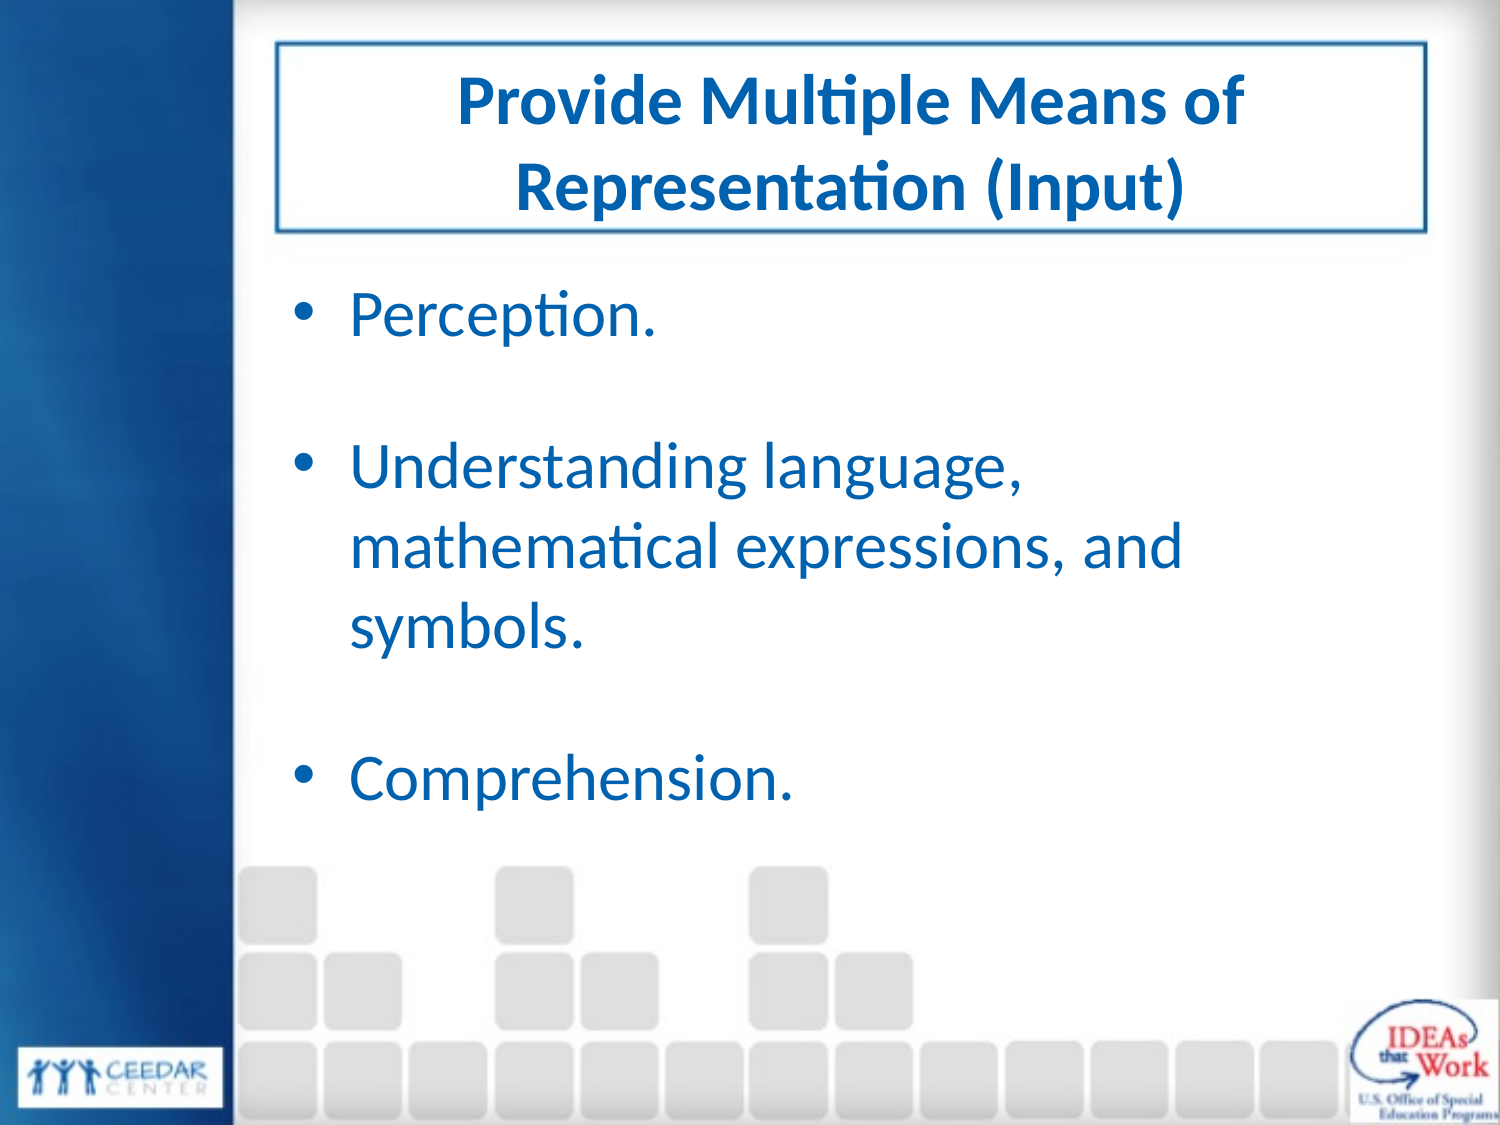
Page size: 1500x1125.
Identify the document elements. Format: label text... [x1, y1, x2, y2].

title Provide Multiple Means of Representation (Input) [277, 45, 1425, 233]
picture [0, 0, 1500, 1125]
list Perception. Understanding language, mathematical expressions, and symbols. Comprehension. [277, 262, 1425, 1005]
